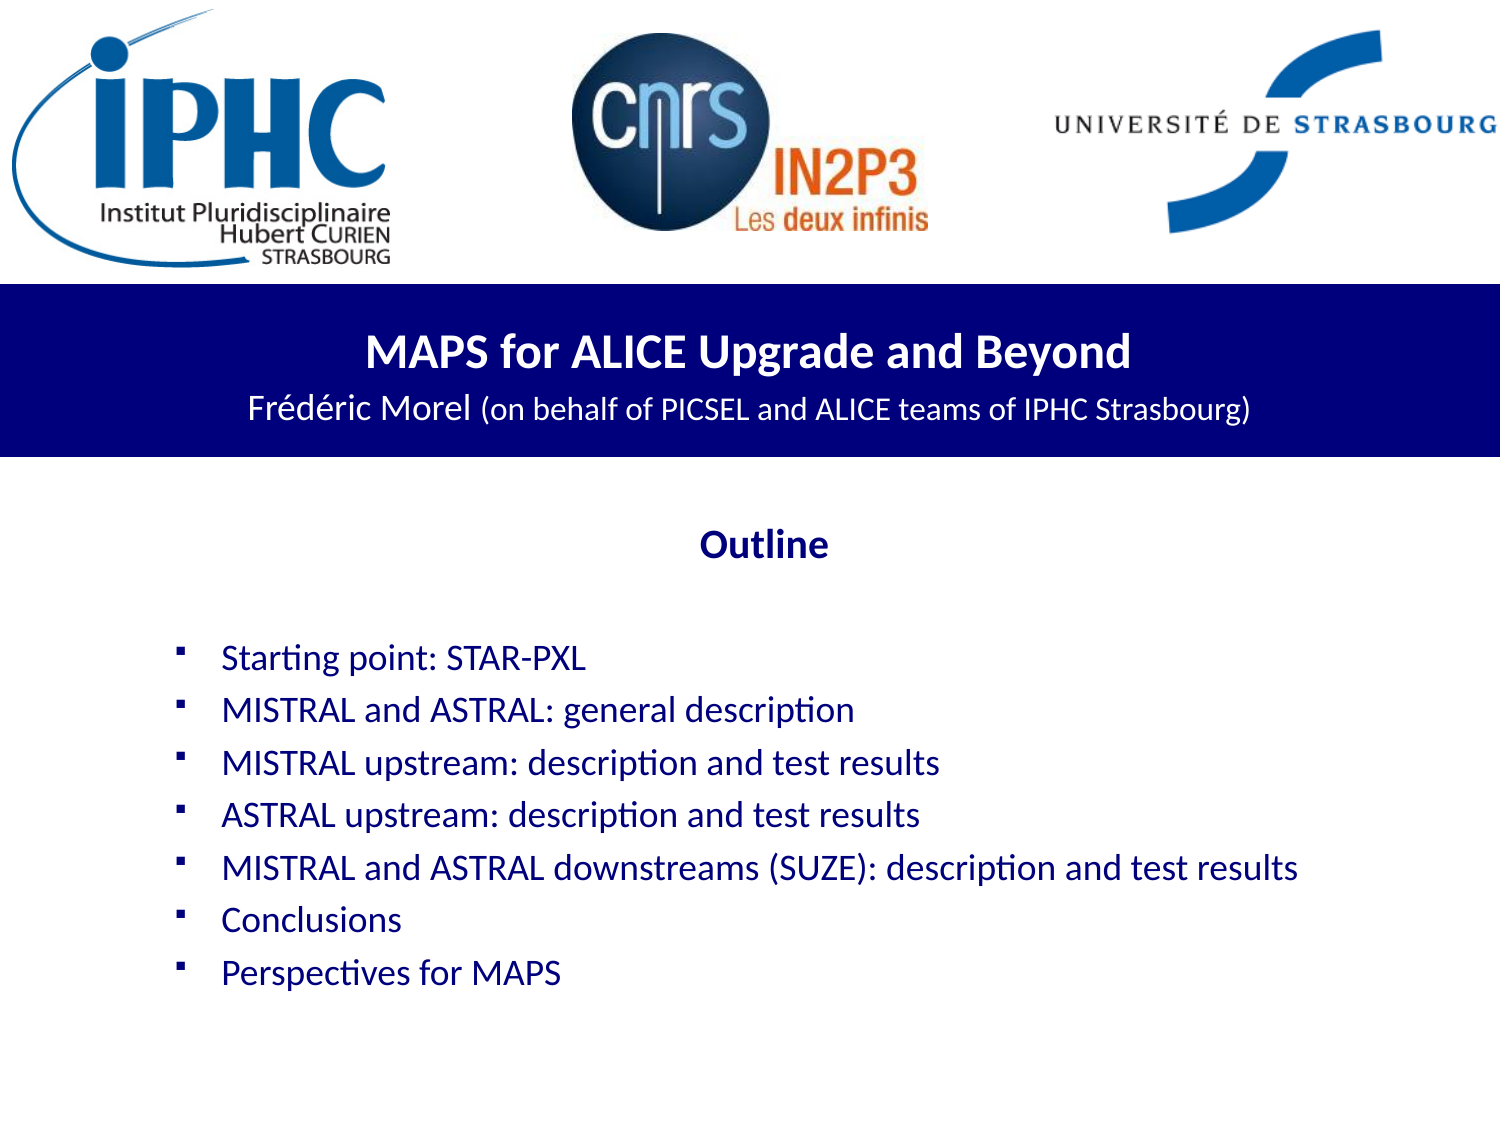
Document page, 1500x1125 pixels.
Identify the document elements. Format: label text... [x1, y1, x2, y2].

picture [12, 9, 390, 268]
title MAPS for ALICE Upgrade and Beyond Frédéric Morel (on behalf of PICSEL and ALICE teams of IPHC Strasbourg) [0, 284, 1500, 457]
subtitle Outline Starting point: STAR-PXL MISTRAL and ASTRAL: general description MISTRAL upstream: description and test results ASTRAL upstream: description and test results MISTRAL and ASTRAL downstreams (SUZE): description and test results Conclusions Perspectives for MAPS [159, 509, 1371, 1024]
picture [572, 33, 928, 231]
picture [1051, 24, 1500, 237]
